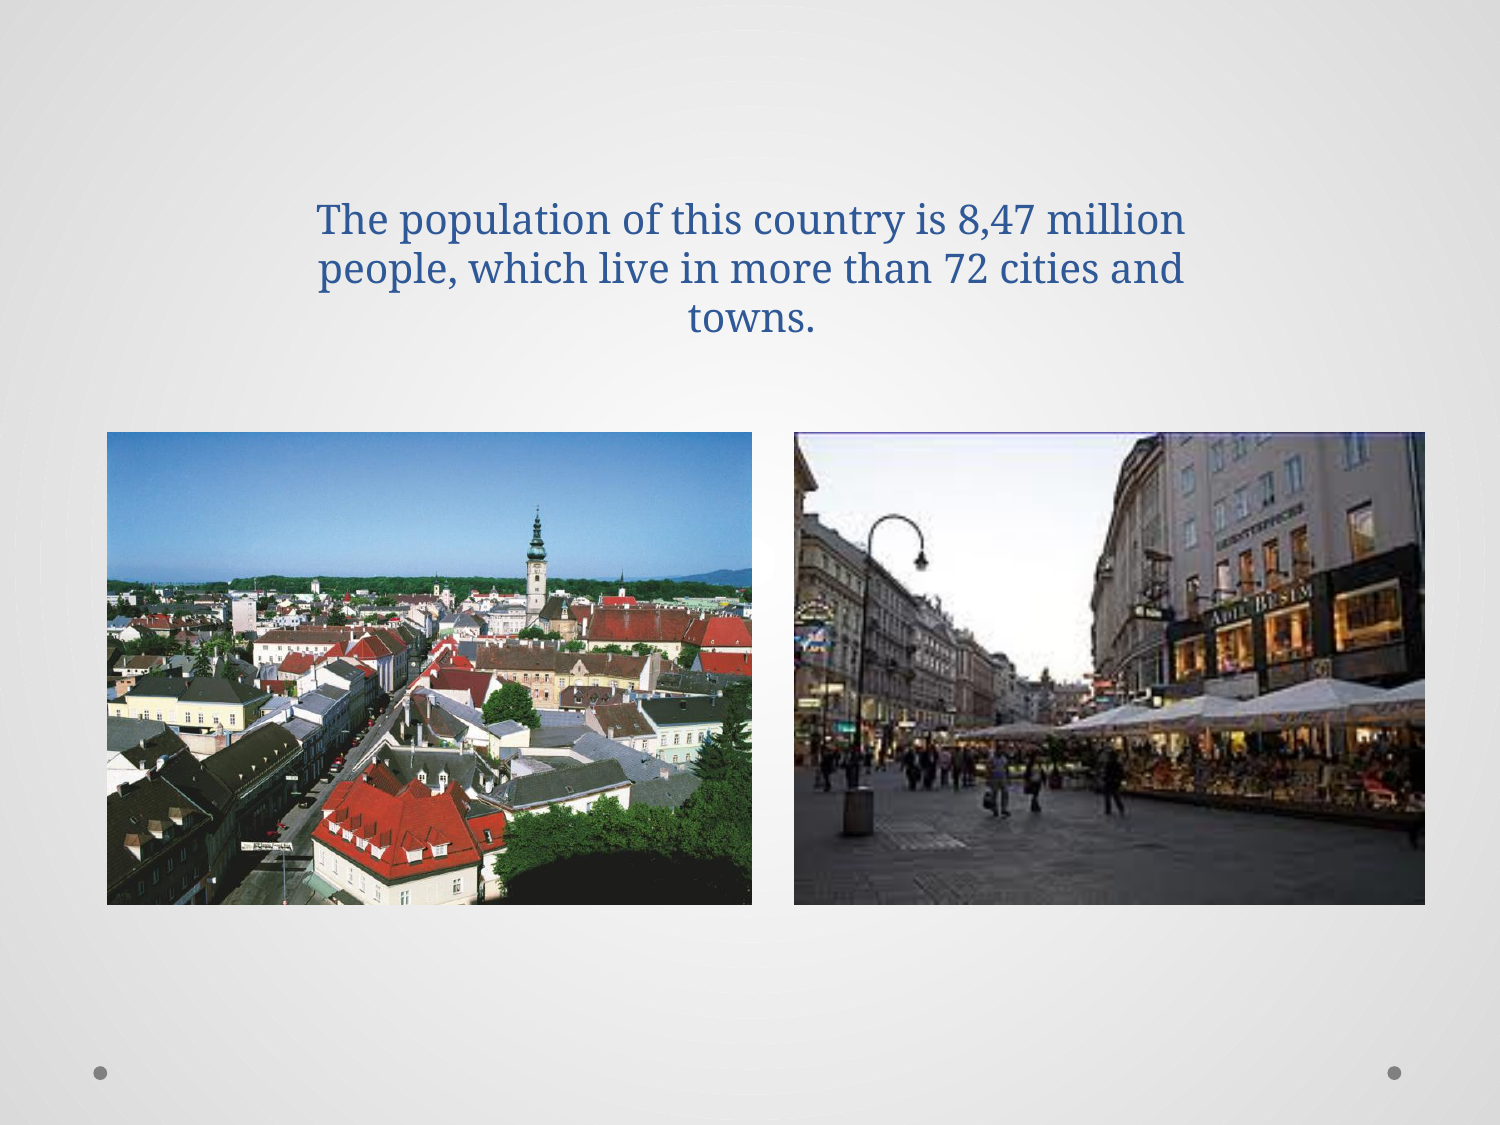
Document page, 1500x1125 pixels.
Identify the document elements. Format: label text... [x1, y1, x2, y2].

picture [107, 432, 752, 906]
title The population of this country is 8,47 million people, which live in more than 72 cities and towns. [283, 184, 1221, 398]
picture [793, 432, 1425, 906]
